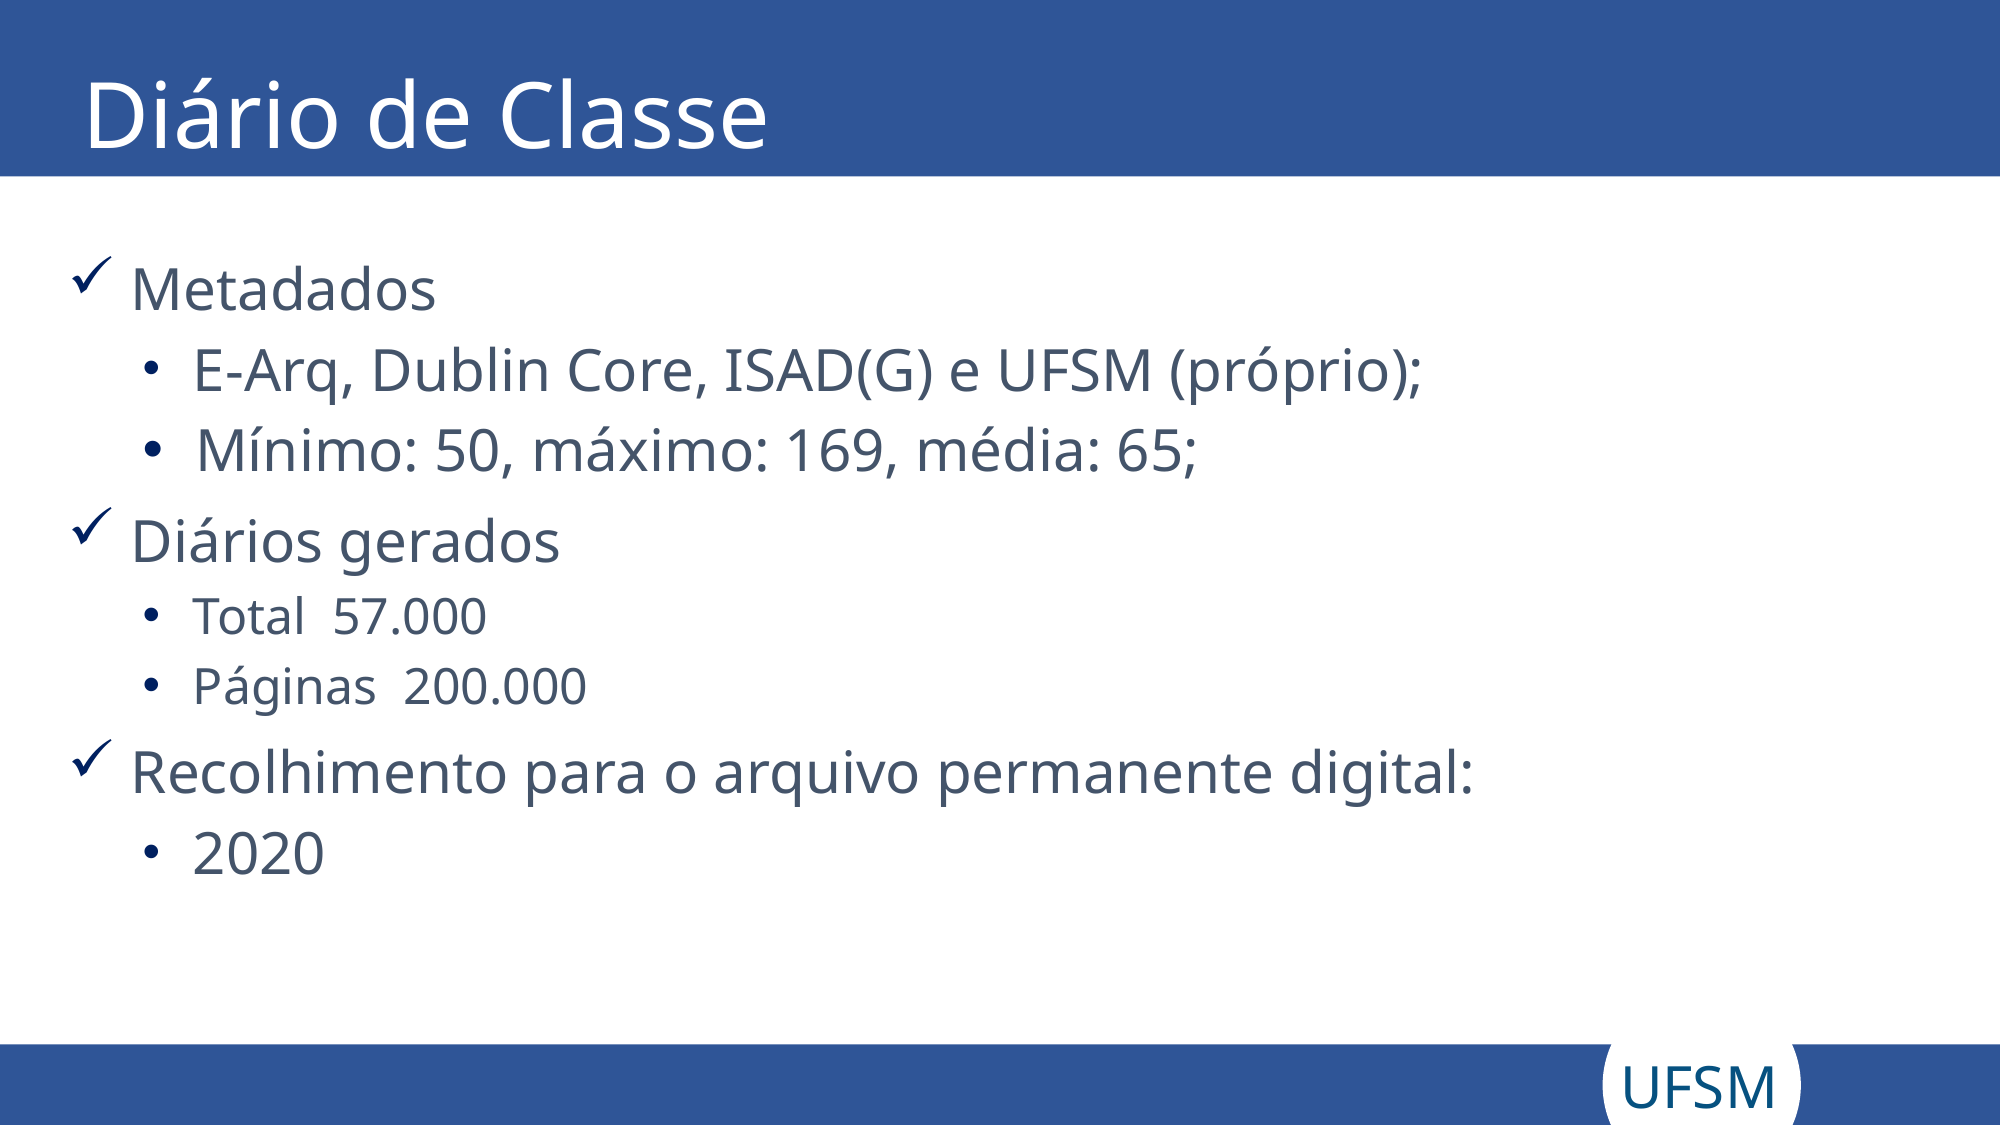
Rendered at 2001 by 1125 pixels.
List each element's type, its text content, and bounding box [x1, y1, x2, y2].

title Diário de Classe [67, 47, 1917, 191]
